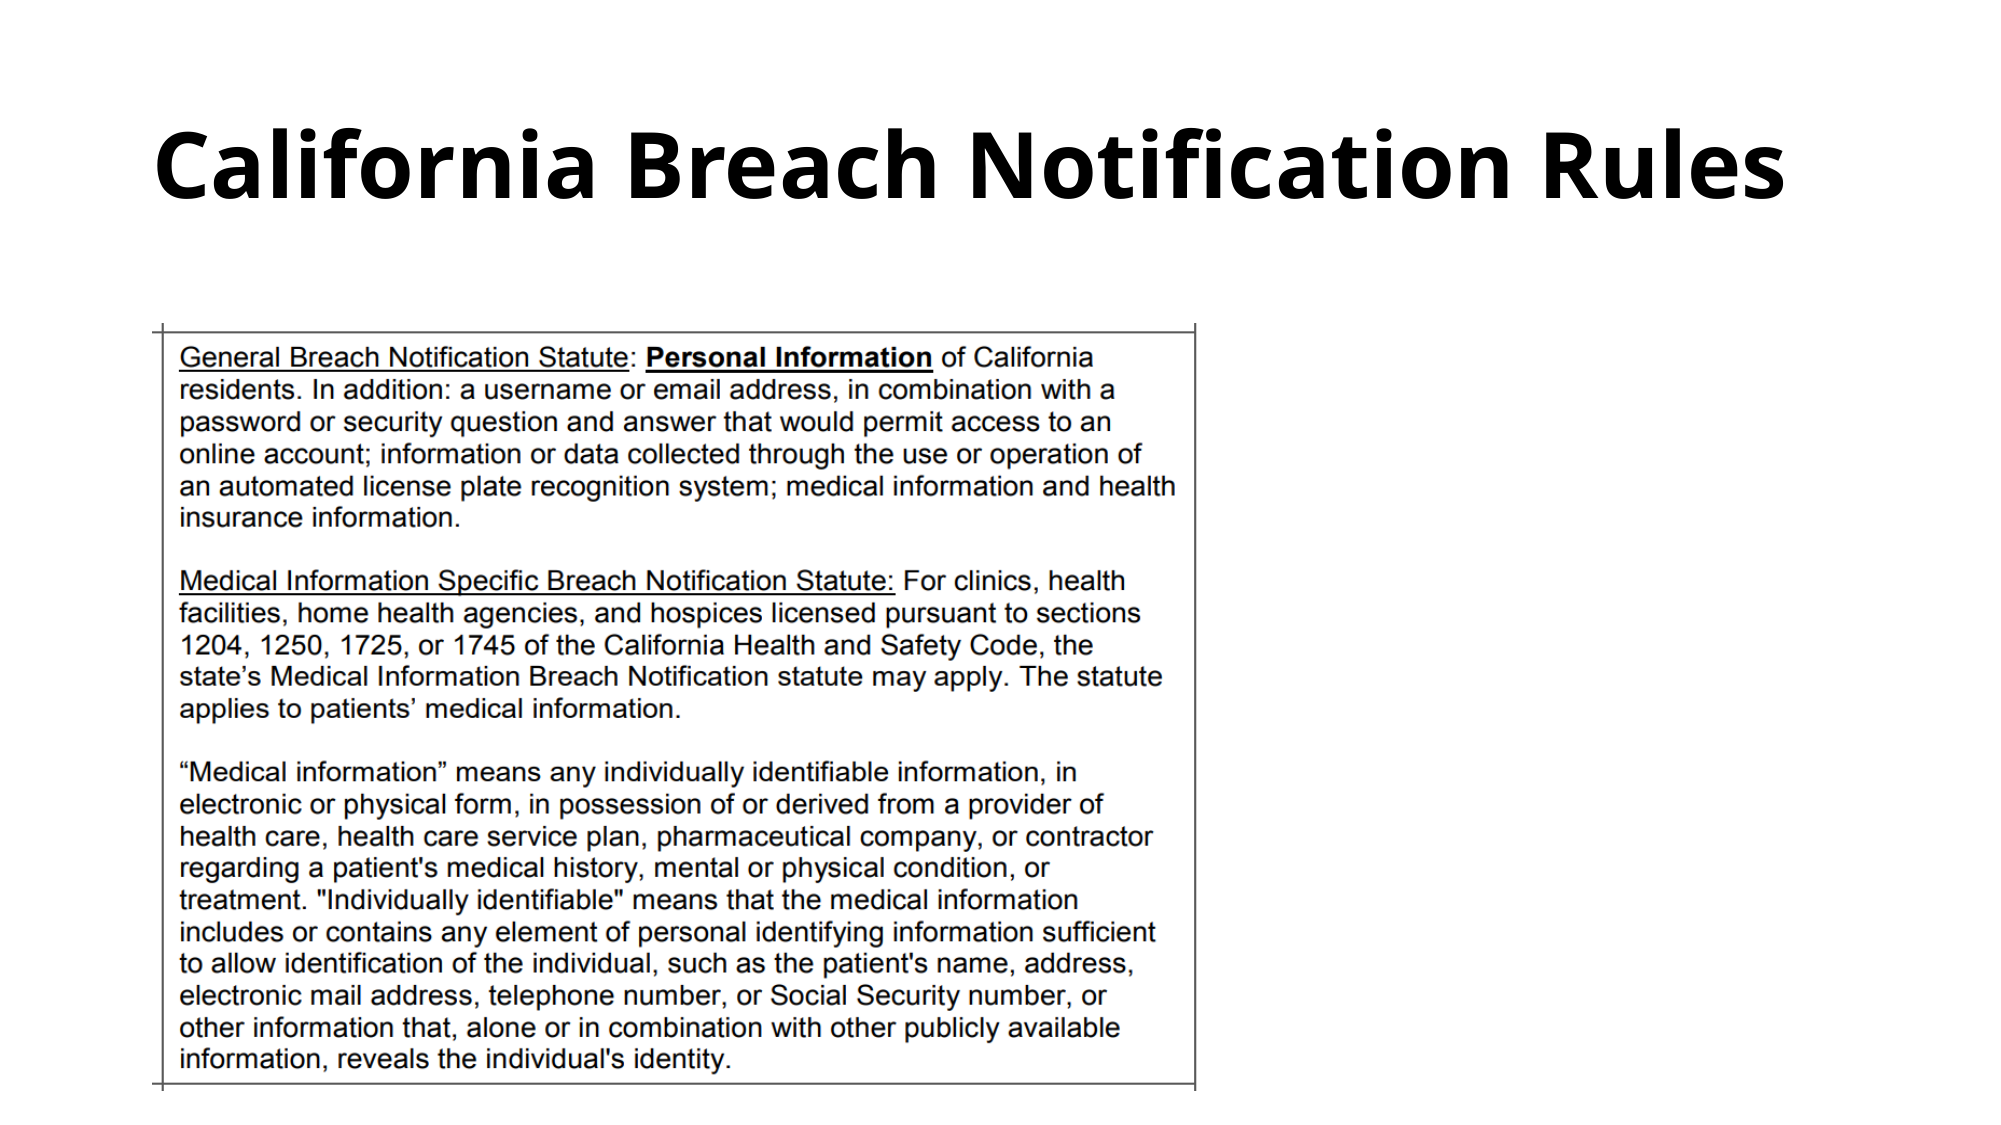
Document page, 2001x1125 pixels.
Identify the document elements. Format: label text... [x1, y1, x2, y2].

picture [152, 323, 1206, 1091]
title California Breach Notification Rules [137, 59, 1863, 278]
